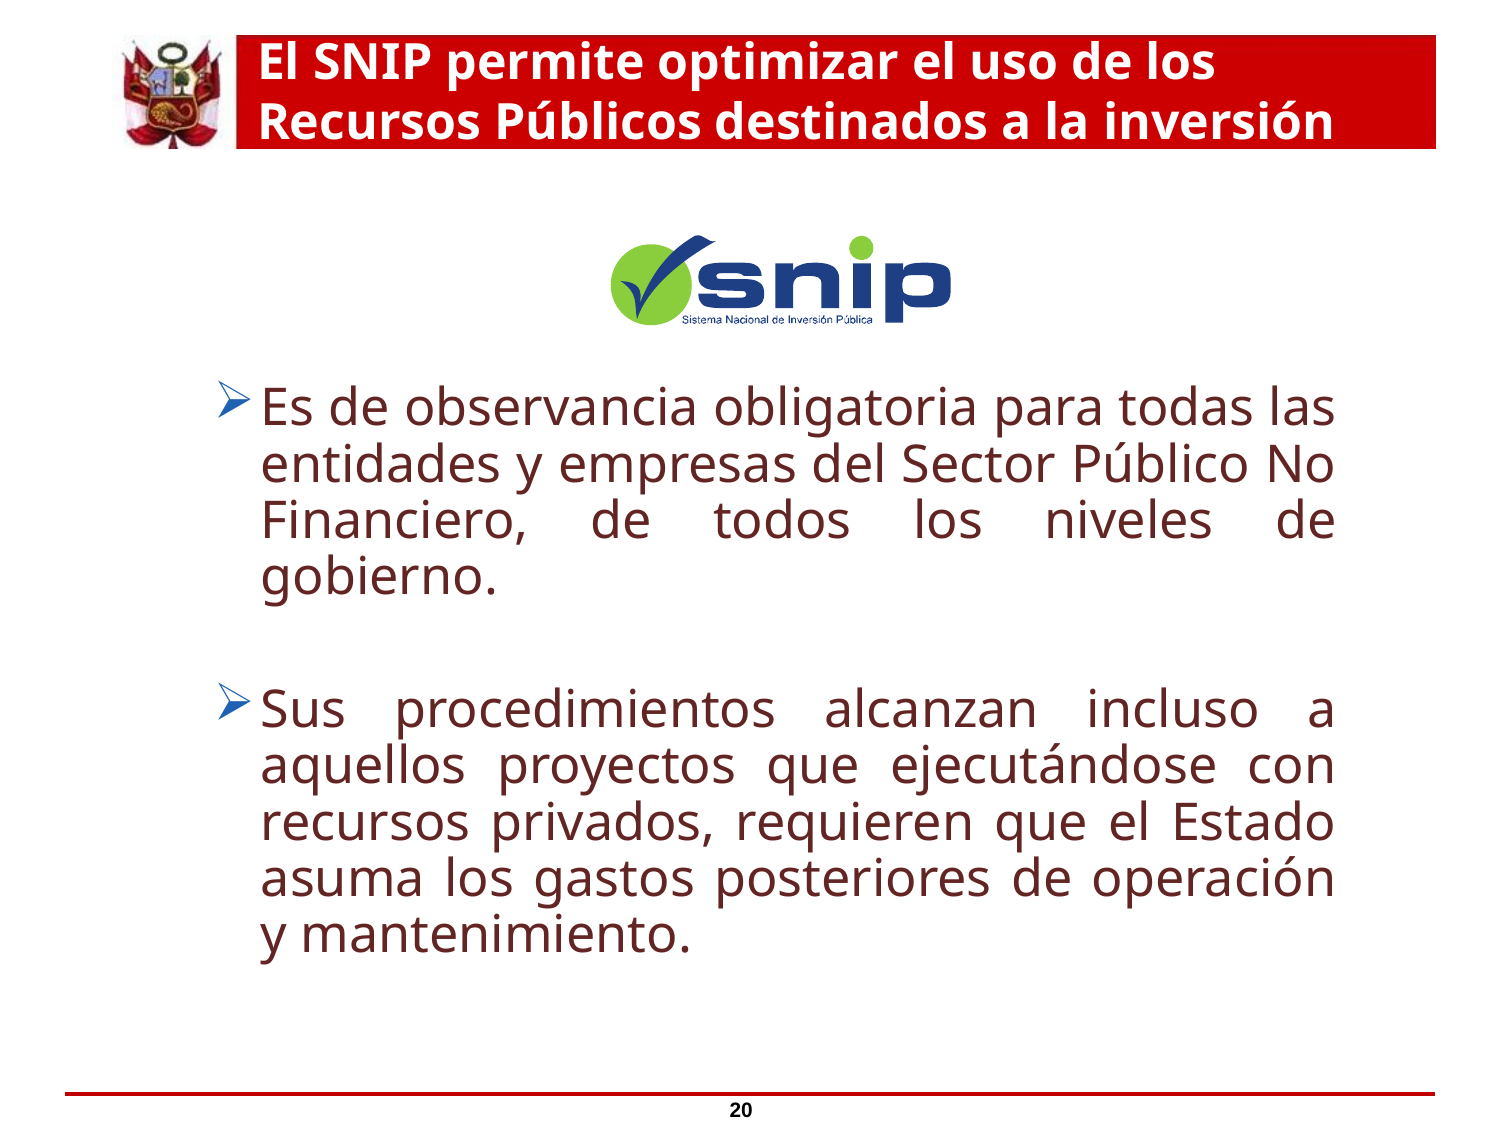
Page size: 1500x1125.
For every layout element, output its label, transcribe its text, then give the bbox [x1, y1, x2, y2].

text_box 20 [690, 1092, 768, 1125]
text_box [123, 187, 1424, 988]
title ¿Qué es el ? [135, 219, 1435, 339]
title El SNIP permite optimizar el uso de los Recursos Públicos destinados a la inversión [241, 42, 1436, 138]
text_box Es de observancia obligatoria para todas las entidades y empresas del Sector Público No Financiero, de todos los niveles de gobierno. Sus procedimientos alcanzan incluso a aquellos proyectos que ejecutándose con recursos privados, requieren que el Estado asuma los gastos posteriores de operación y mantenimiento. [124, 373, 1353, 1035]
picture [112, 35, 1436, 149]
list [609, 234, 953, 328]
